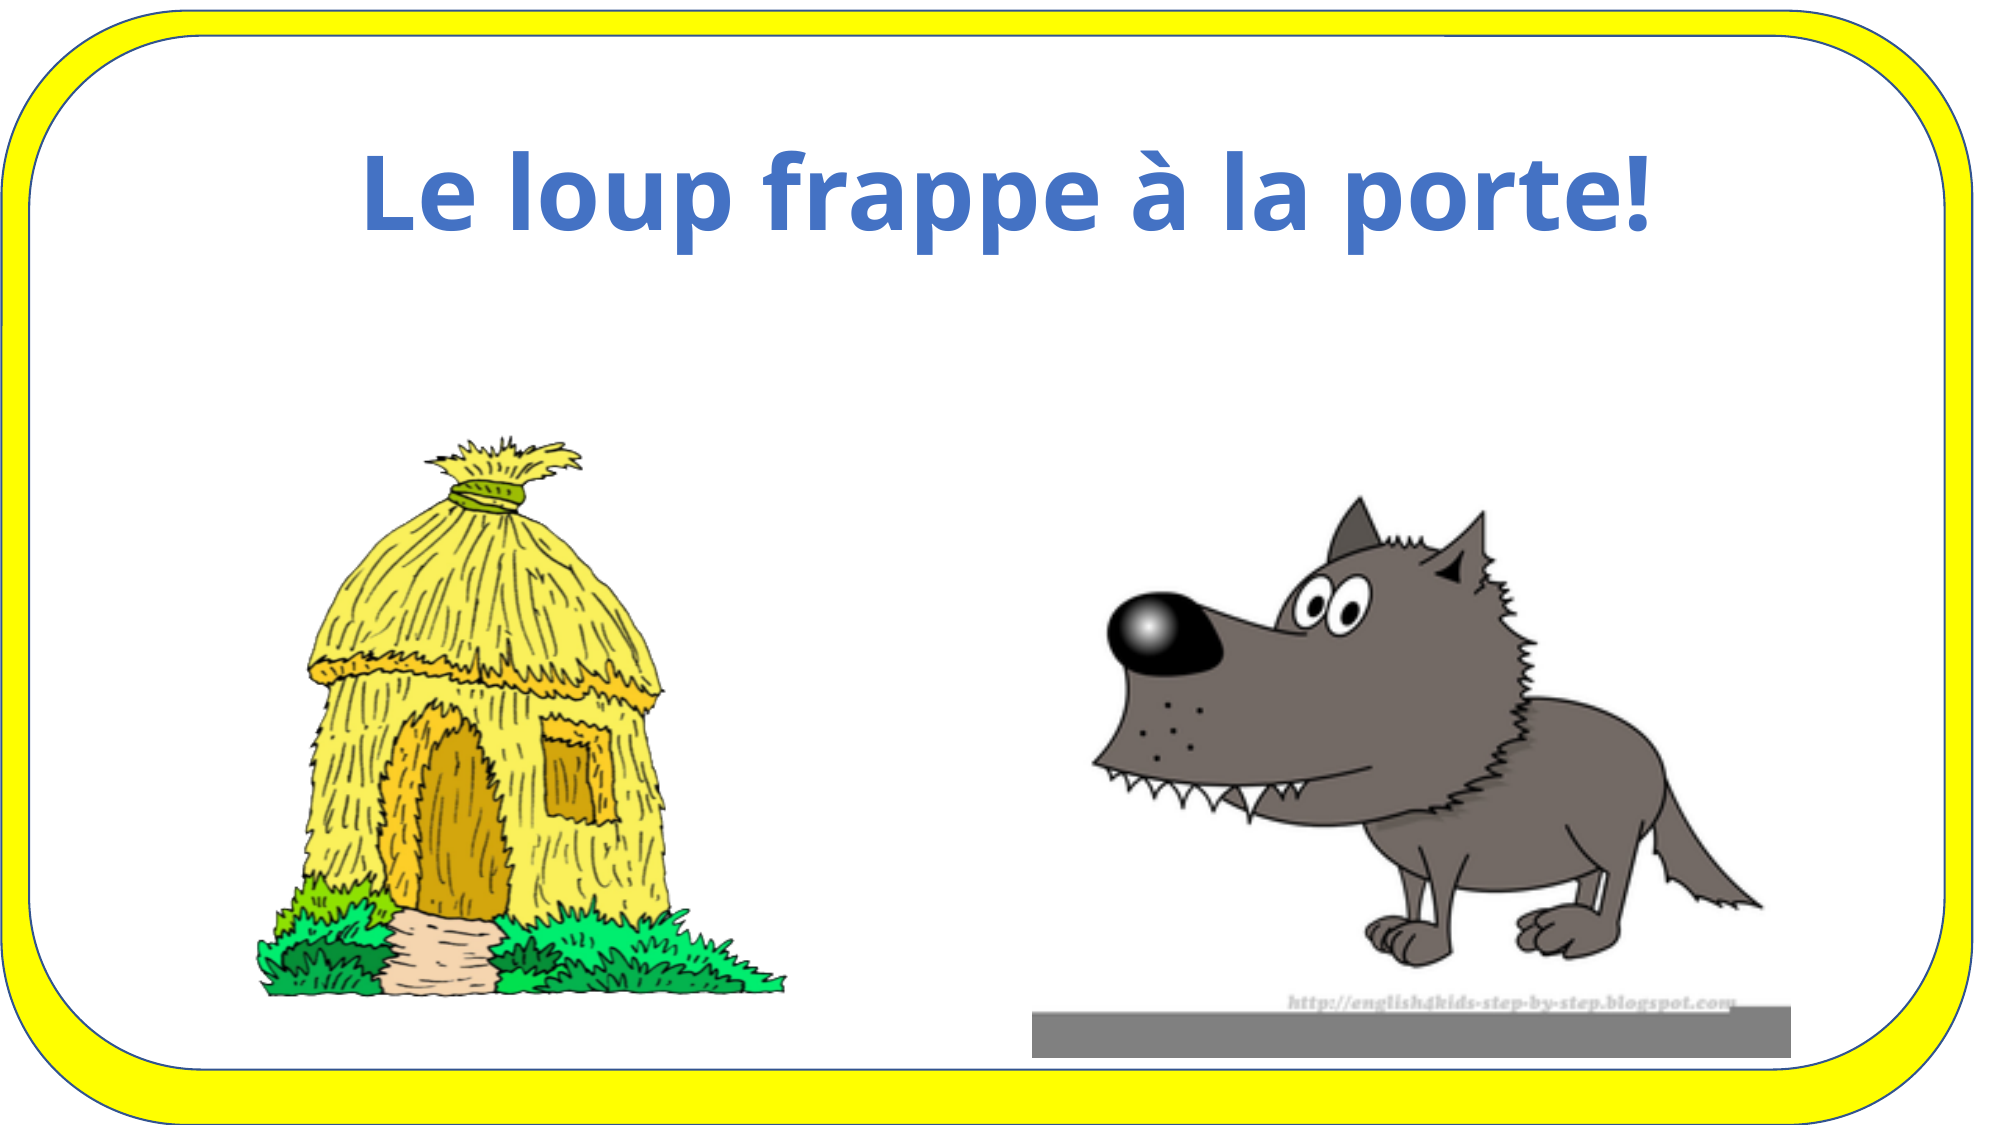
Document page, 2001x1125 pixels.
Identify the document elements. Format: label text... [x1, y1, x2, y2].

title Le loup frappe à la porte! [222, 55, 1791, 260]
text_box [0, 9, 1974, 1125]
picture [1032, 453, 1791, 1058]
picture [209, 400, 802, 1006]
text_box [28, 34, 1946, 1071]
